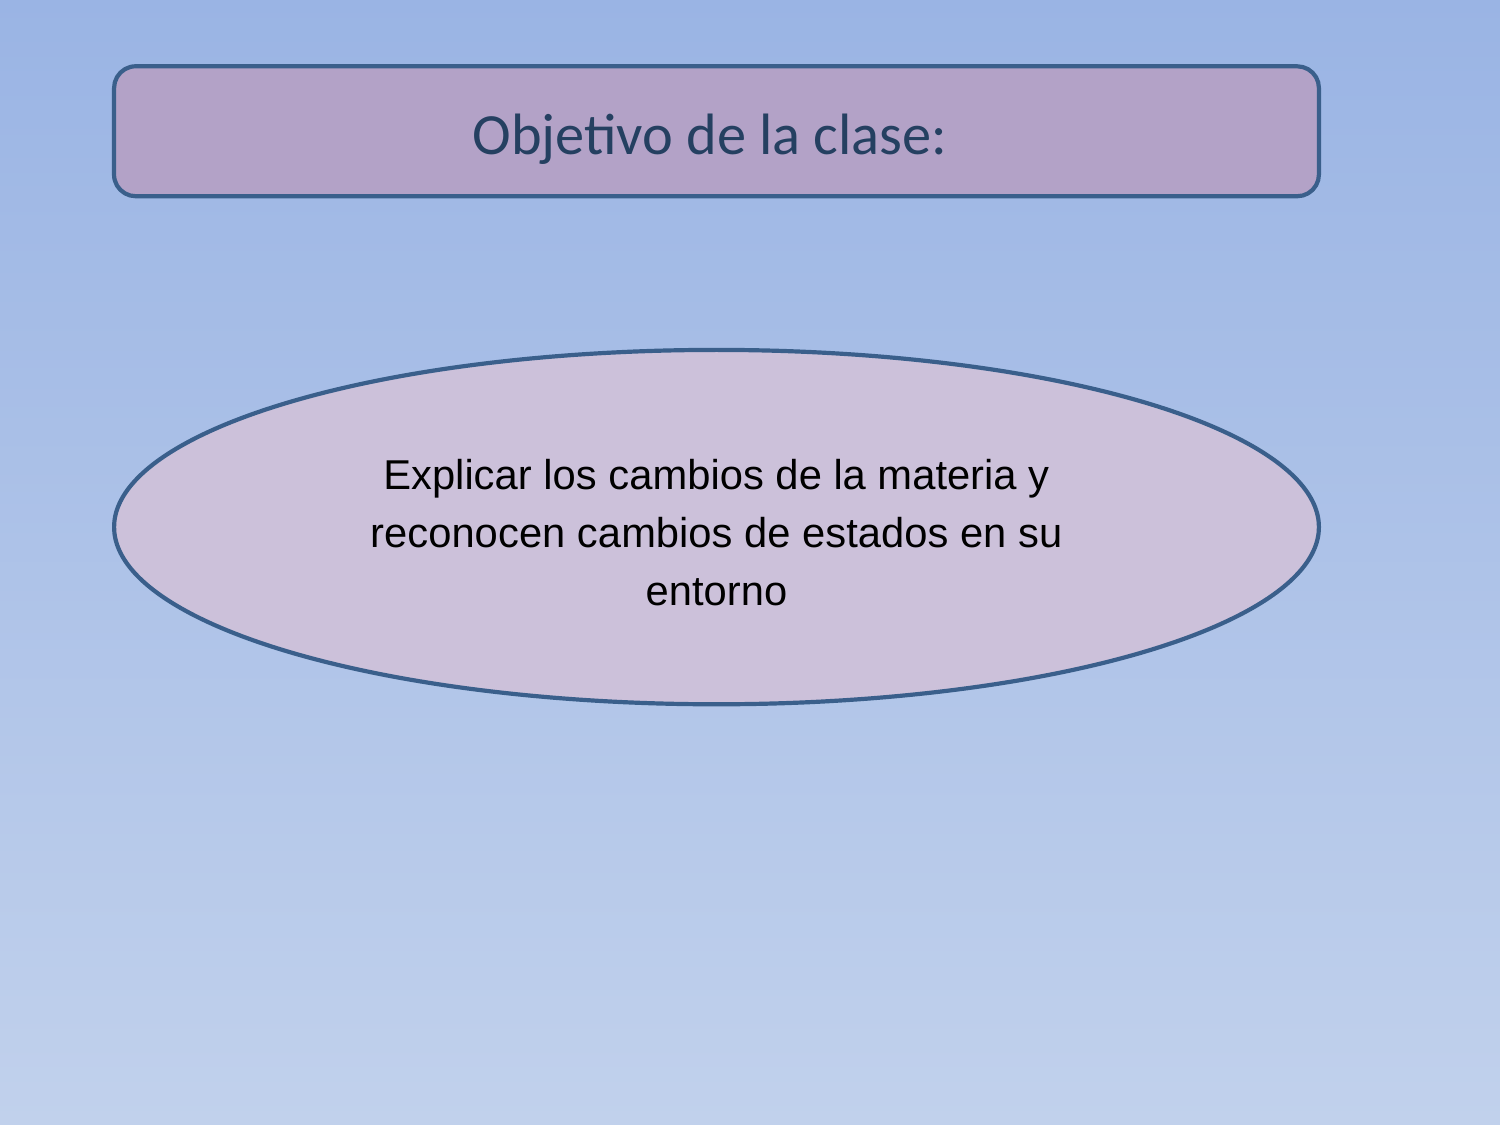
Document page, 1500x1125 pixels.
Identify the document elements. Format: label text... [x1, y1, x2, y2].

text_box Objetivo de la clase: [111, 64, 1322, 199]
text_box Explicar los cambios de la materia y reconocen cambios de estados en su entorno [112, 347, 1322, 707]
